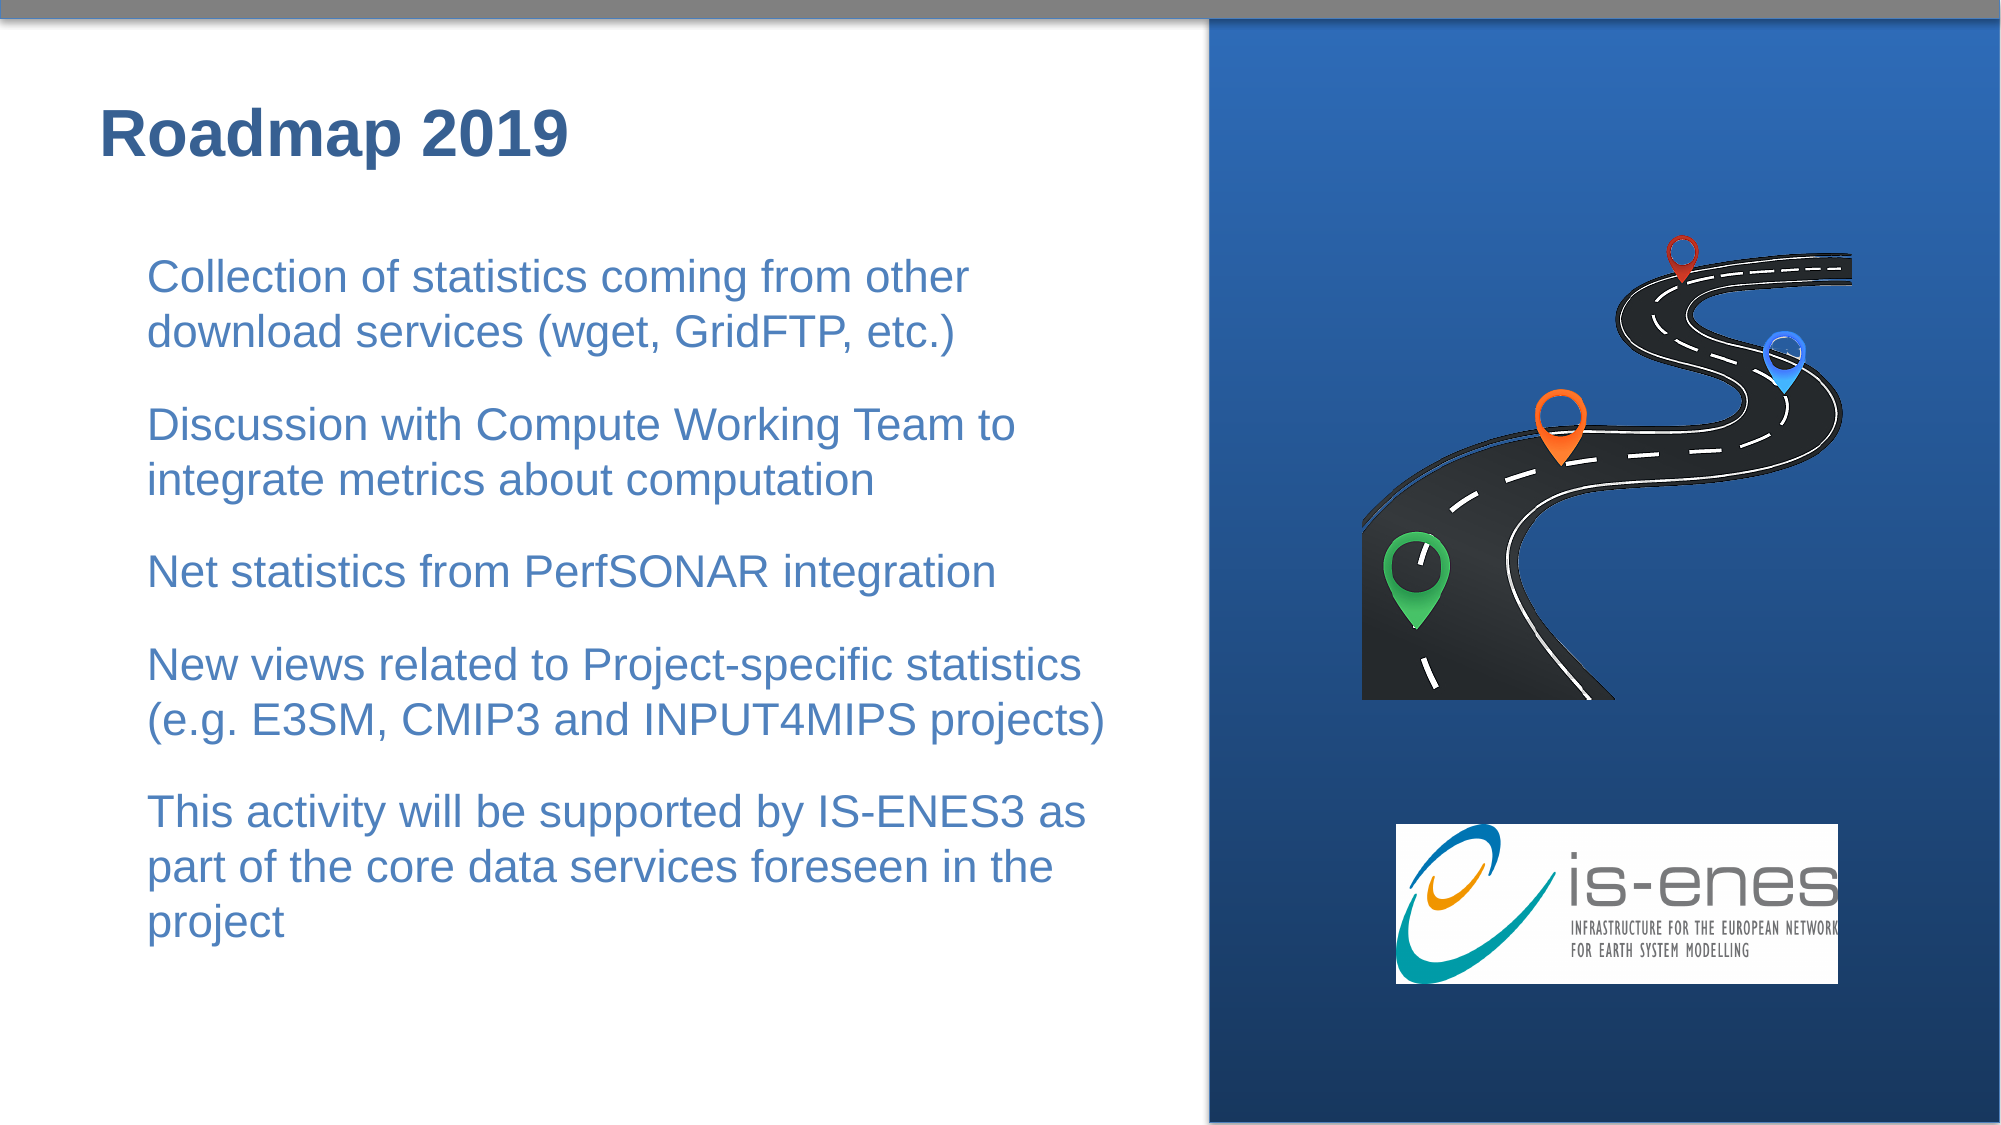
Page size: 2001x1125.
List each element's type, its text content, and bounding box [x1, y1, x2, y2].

title Roadmap 2019 [99, 87, 1115, 183]
picture [1249, 199, 1963, 701]
picture [1396, 824, 1838, 985]
list Collection of statistics coming from other download services (wget, GridFTP, etc.) Discussion with Compute Working Team to integrate metrics about computation Net statistics from PerfSONAR integration New views related to Project-specific statistics (e.g. E3SM, CMIP3 and INPUT4MIPS projects) This activity will be supported by IS-ENES3 as part of the core data services foreseen in the project [99, 247, 1150, 1050]
